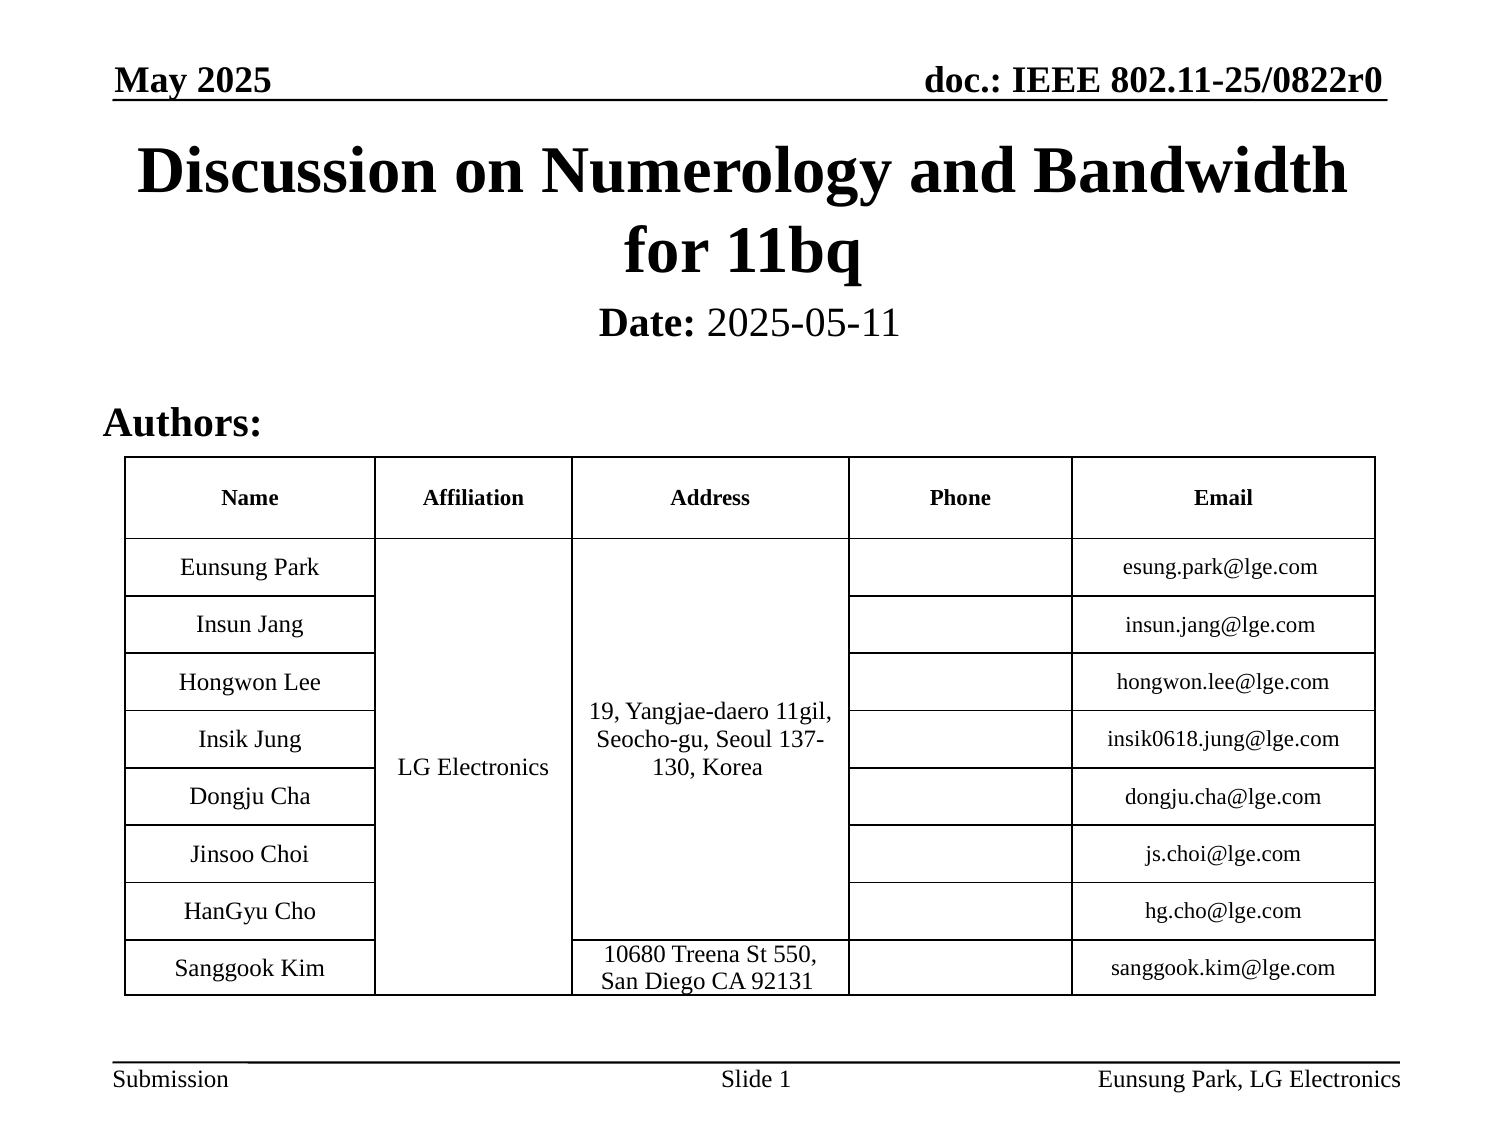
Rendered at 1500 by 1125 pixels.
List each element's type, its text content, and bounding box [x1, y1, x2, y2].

table_cell [850, 539, 1071, 595]
table_header Email [1073, 458, 1374, 538]
table_cell 10680 Treena St 550, San Diego CA 92131 [573, 941, 848, 994]
table_cell 19, Yangjae-daero 11gil, Seocho-gu, Seoul 137-130, Korea [573, 539, 848, 939]
title Discussion on Numerology and Bandwidth for 11bq [62, 112, 1425, 300]
table_cell js.choi@lge.com [1073, 826, 1374, 882]
table_cell dongju.cha@lge.com [1073, 769, 1374, 824]
table_cell [850, 883, 1071, 939]
table_cell [850, 826, 1071, 882]
slide_number Slide 1 [712, 1061, 800, 1093]
footer Eunsung Park, LG Electronics [1038, 1061, 1402, 1093]
table_cell hongwon.lee@lge.com [1073, 654, 1374, 710]
table_header Affiliation [376, 458, 571, 538]
table_cell insik0618.jung@lge.com [1073, 711, 1374, 767]
table_header Phone [850, 458, 1071, 538]
table_cell [850, 941, 1071, 994]
table_cell hg.cho@lge.com [1073, 883, 1374, 939]
table_cell Eunsung Park [126, 539, 374, 595]
table_cell insun.jang@lge.com [1073, 597, 1374, 652]
table_cell sanggook.kim@lge.com [1073, 941, 1374, 994]
table_cell HanGyu Cho [126, 883, 374, 939]
table_cell [850, 769, 1071, 824]
table_cell Sanggook Kim [126, 941, 374, 994]
table_cell LG Electronics [376, 539, 571, 994]
table_cell Dongju Cha [126, 769, 374, 824]
table_cell esung.park@lge.com [1073, 539, 1374, 595]
text_box Authors: [87, 387, 325, 450]
table_cell Hongwon Lee [126, 654, 374, 710]
table_cell Insik Jung [126, 711, 374, 767]
table_header Address [573, 458, 848, 538]
table_cell [850, 711, 1071, 767]
list Date: 2025-05-11 [112, 287, 1388, 350]
table_header Name [126, 458, 374, 538]
table_cell Jinsoo Choi [126, 826, 374, 882]
table_cell [850, 654, 1071, 710]
table_cell Insun Jang [126, 597, 374, 652]
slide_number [114, 0, 274, 101]
table_cell [850, 597, 1071, 652]
